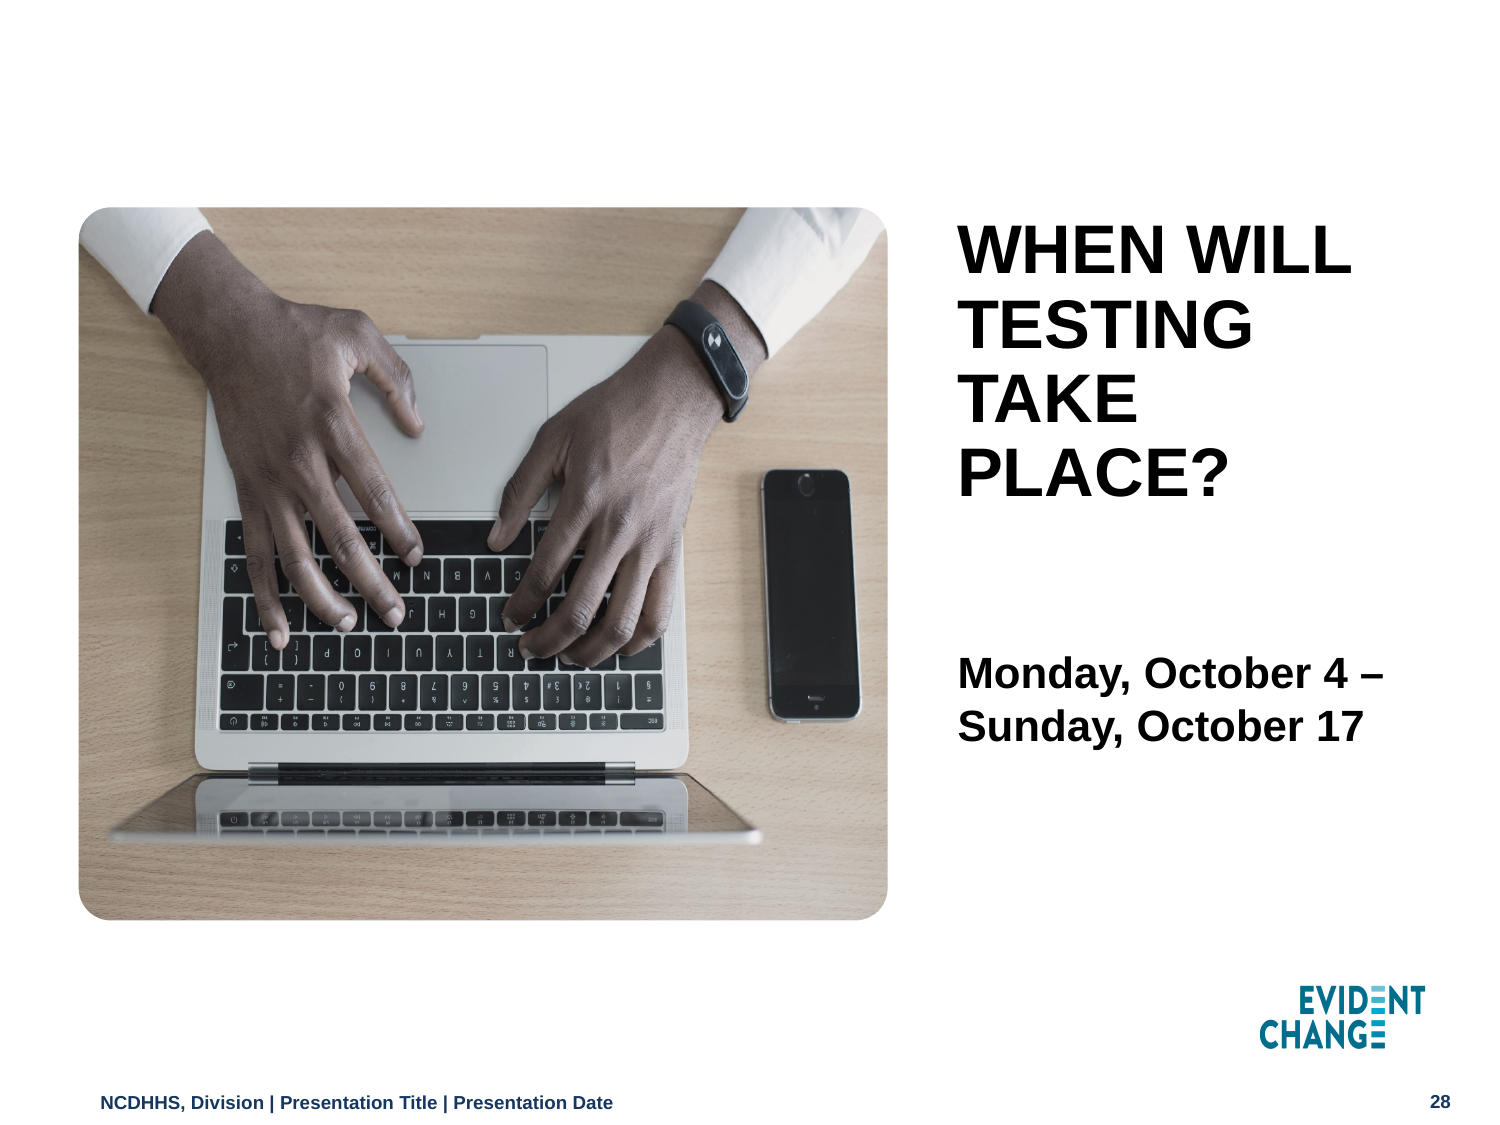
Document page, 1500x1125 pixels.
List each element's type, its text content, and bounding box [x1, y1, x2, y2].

picture [78, 207, 888, 921]
title When will testing take place? [942, 207, 1422, 499]
picture [1247, 968, 1438, 1066]
list Monday, October 4 – Sunday, October 17 [942, 562, 1423, 832]
